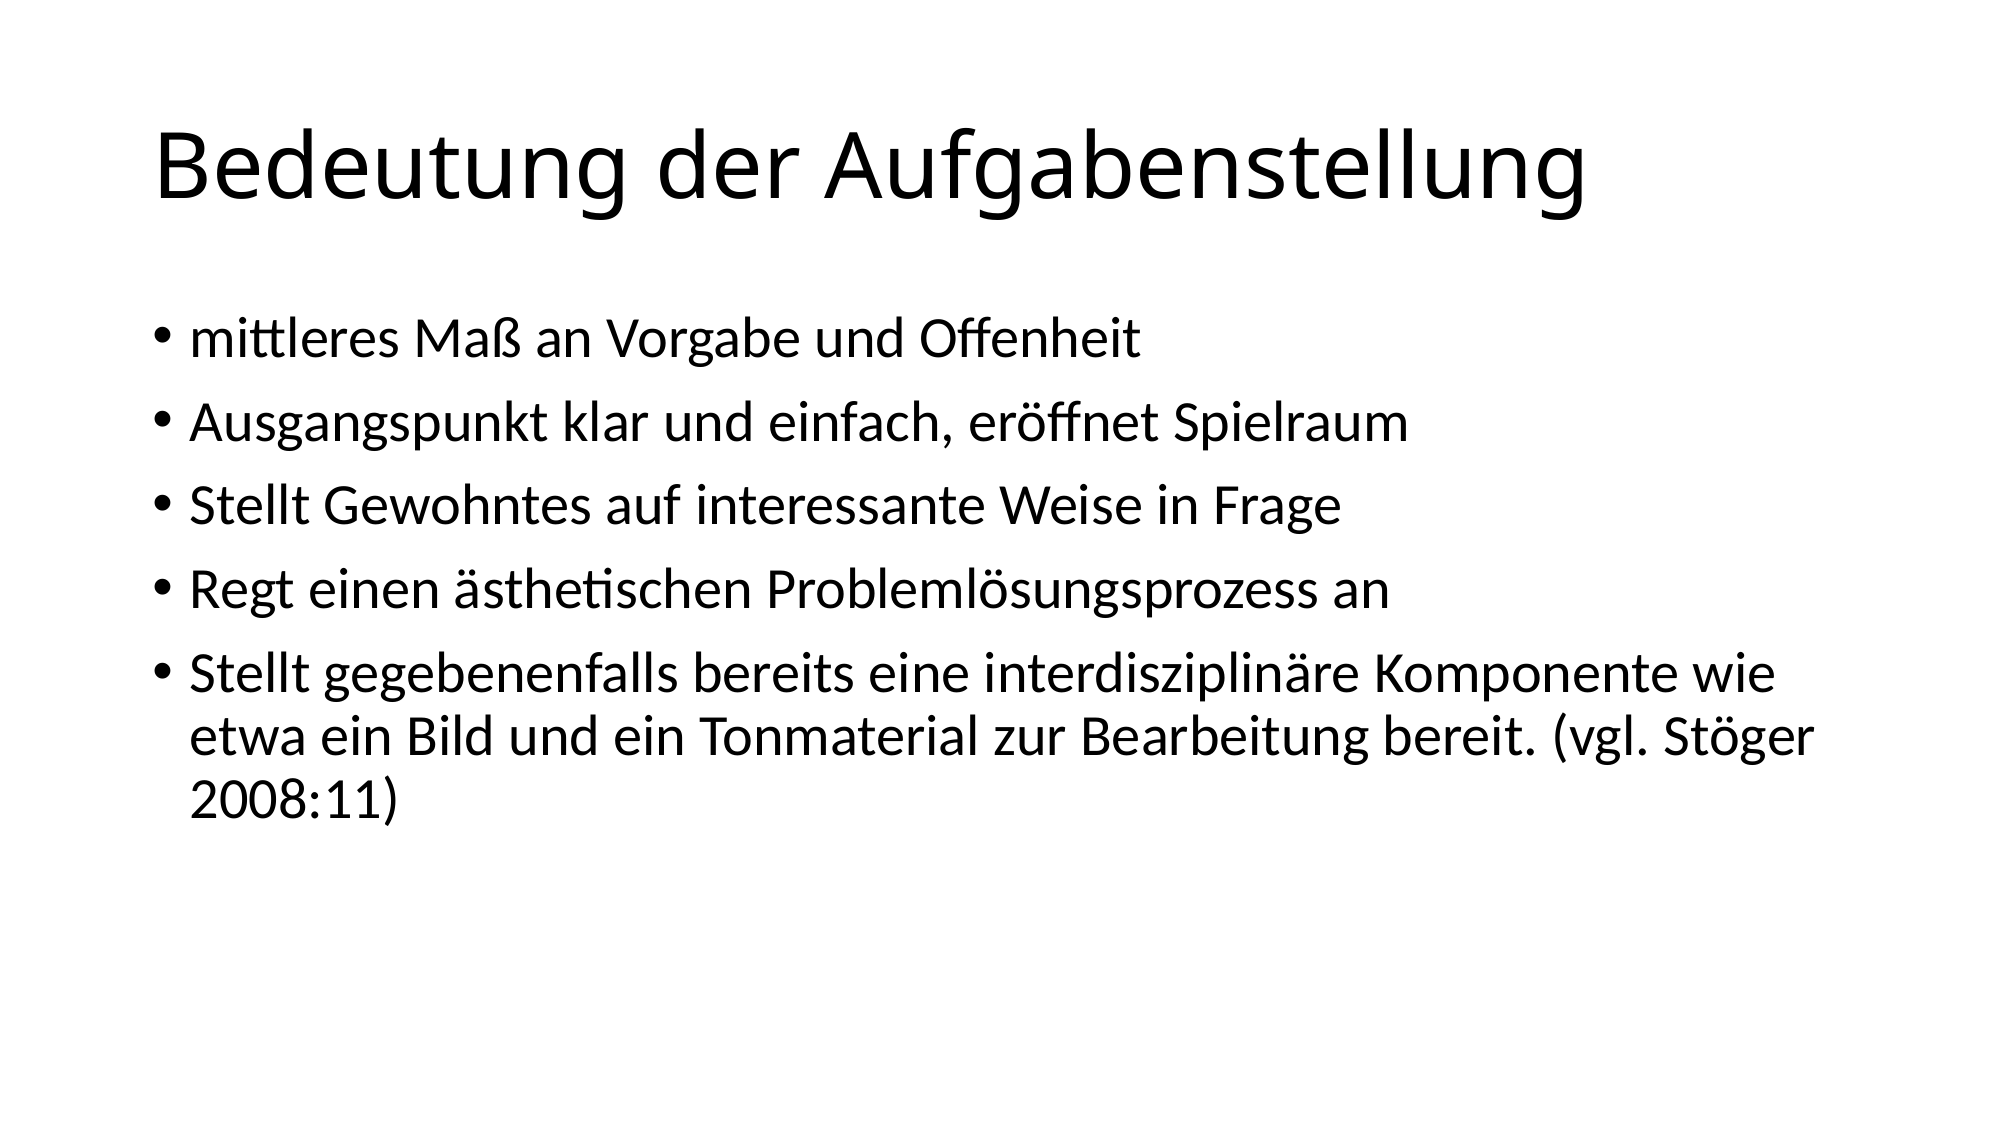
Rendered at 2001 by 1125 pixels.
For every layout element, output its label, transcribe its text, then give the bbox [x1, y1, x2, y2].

list mittleres Maß an Vorgabe und Offenheit Ausgangspunkt klar und einfach, eröffnet Spielraum Stellt Gewohntes auf interessante Weise in Frage Regt einen ästhetischen Problemlösungsprozess an Stellt gegebenenfalls bereits eine interdisziplinäre Komponente wie etwa ein Bild und ein Tonmaterial zur Bearbeitung bereit. (vgl. Stöger 2008:11) [137, 299, 1863, 1014]
title Bedeutung der Aufgabenstellung [137, 59, 1863, 278]
